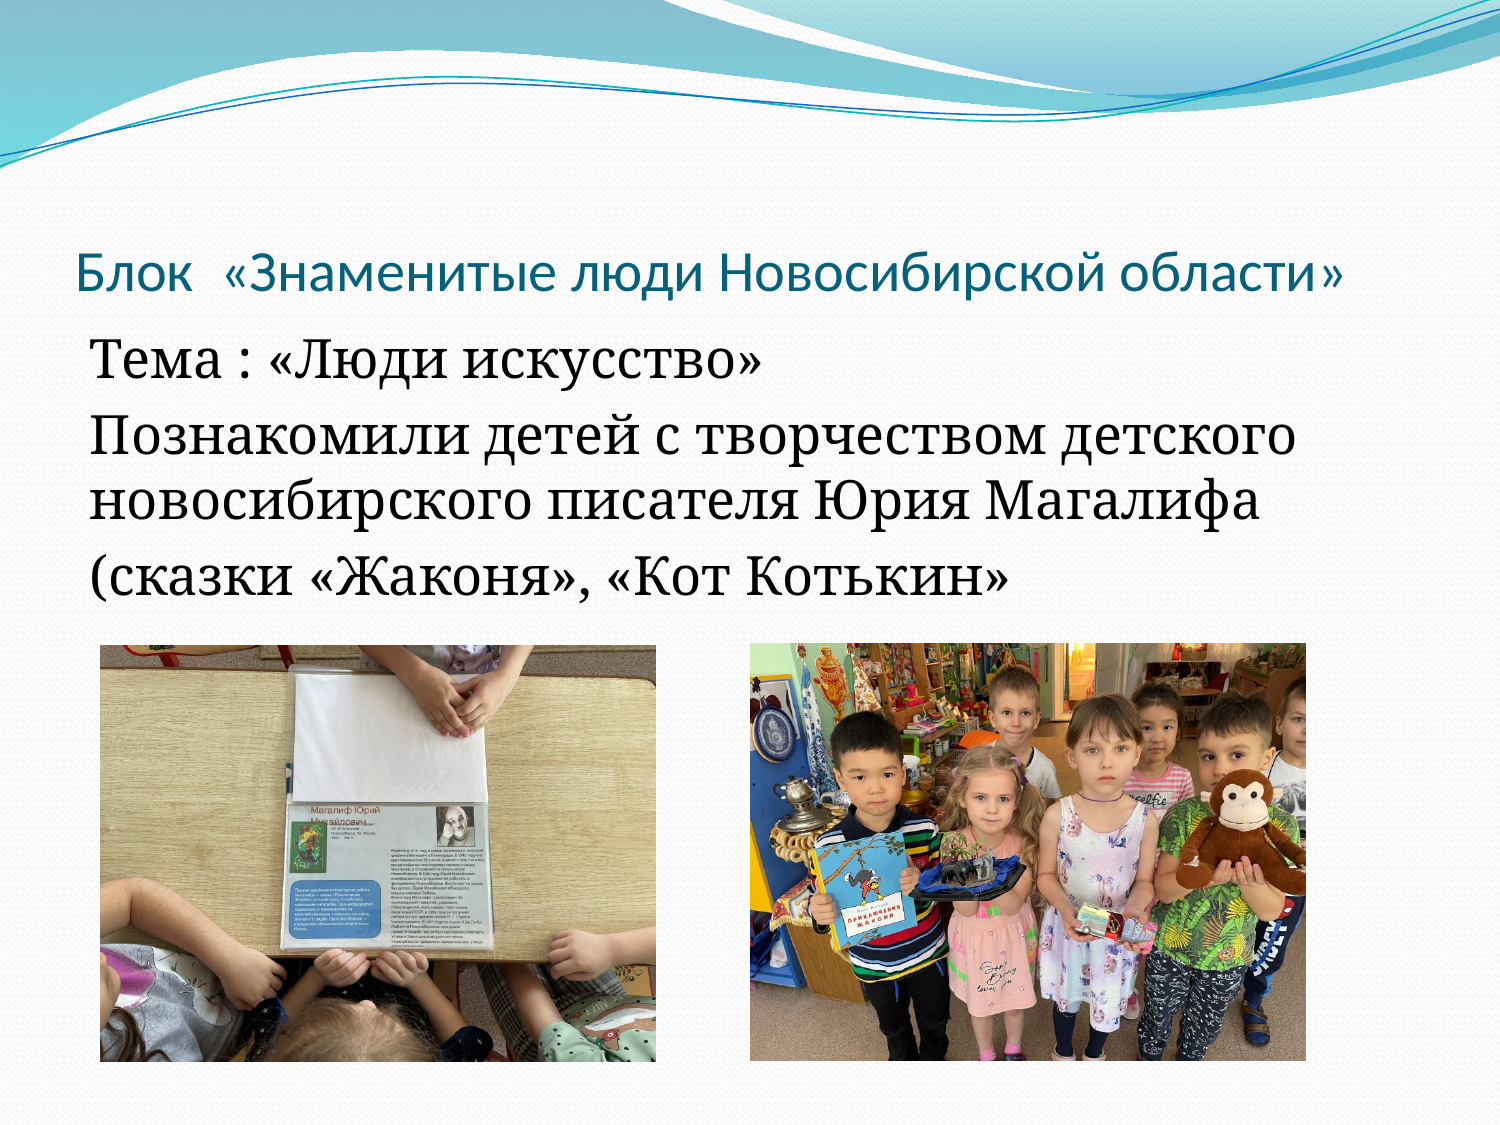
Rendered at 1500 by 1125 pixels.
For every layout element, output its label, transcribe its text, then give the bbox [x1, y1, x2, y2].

list Тема : «Люди искусство» Познакомили детей с творчеством детского новосибирского писателя Юрия Магалифа (сказки «Жаконя», «Кот Котькин» [75, 317, 1425, 1038]
picture [100, 644, 656, 1062]
title Блок «Знаменитые люди Новосибирской области» [75, 115, 1425, 303]
picture [749, 643, 1306, 1061]
